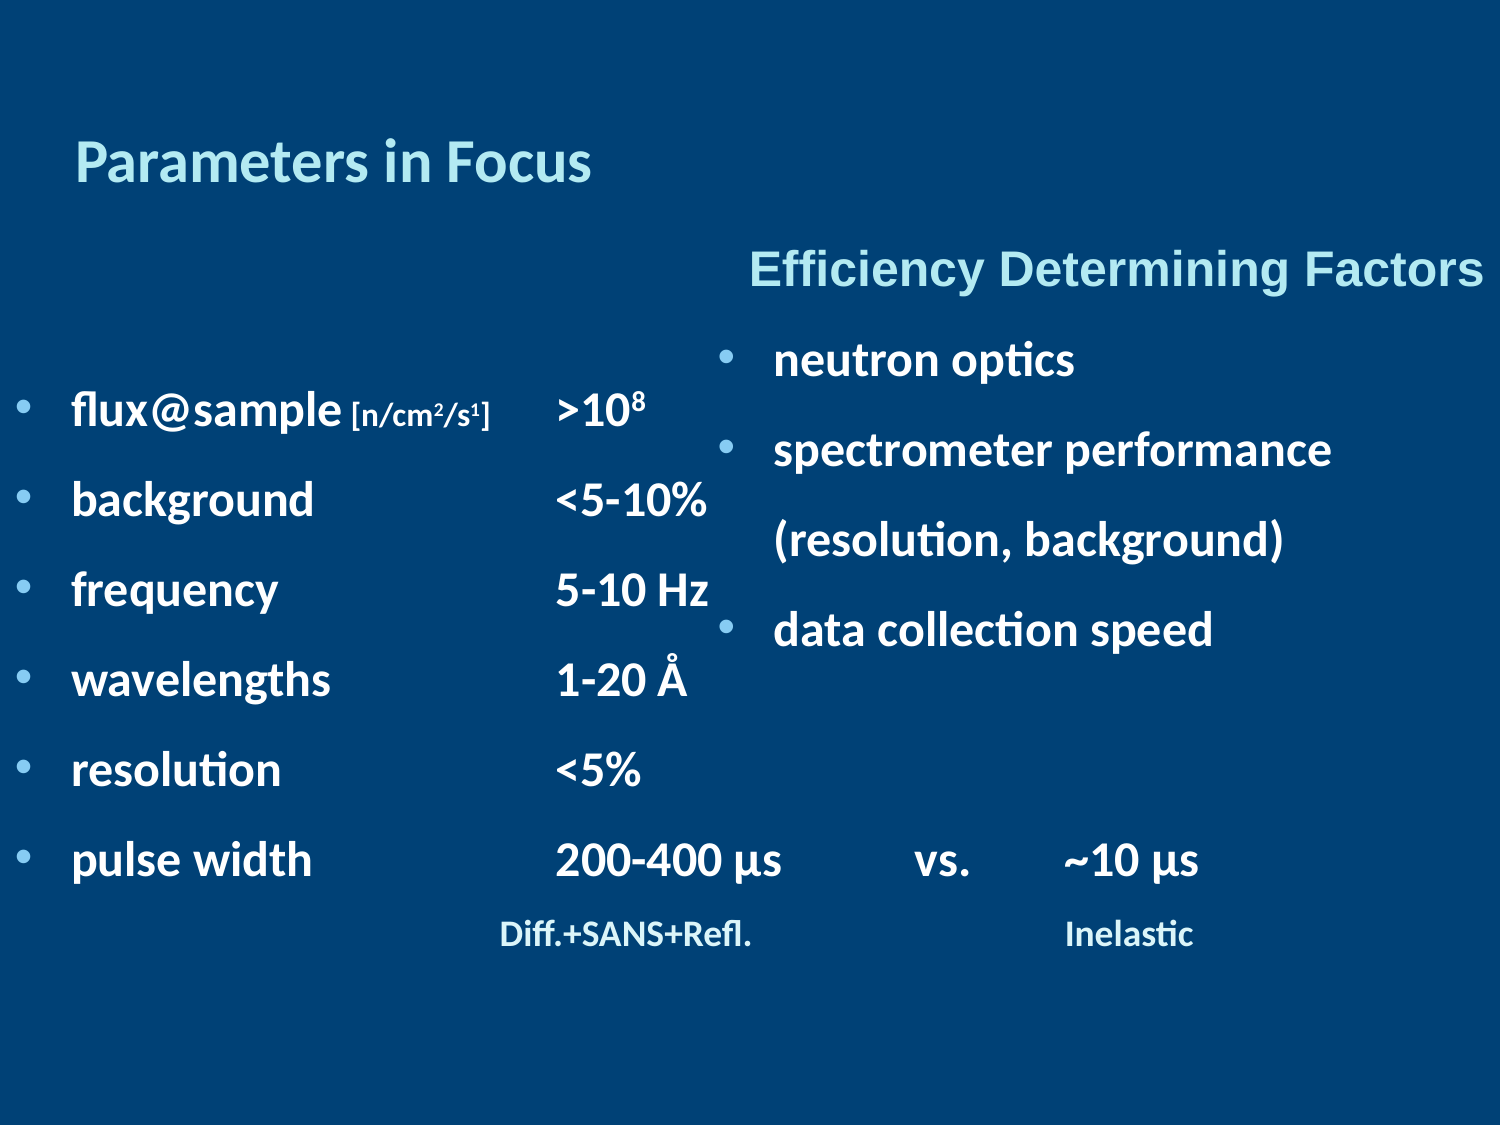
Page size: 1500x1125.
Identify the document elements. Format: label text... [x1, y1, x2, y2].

text_box Parameters in Focus [75, 112, 1388, 191]
text_box flux@sample [n/cm2/s1] >108 background <5-10% frequency 5-10 Hz wavelengths 1-20 Å resolution <5% pulse width 200-400 μs [0, 271, 1500, 894]
text_box vs. ~10 μs Diff.+SANS+Refl. Inelastic [0, 894, 1500, 962]
text_box Efficiency Determining Factors neutron optics spectrometer performance (resolution, background) data collection speed [702, 199, 1500, 271]
